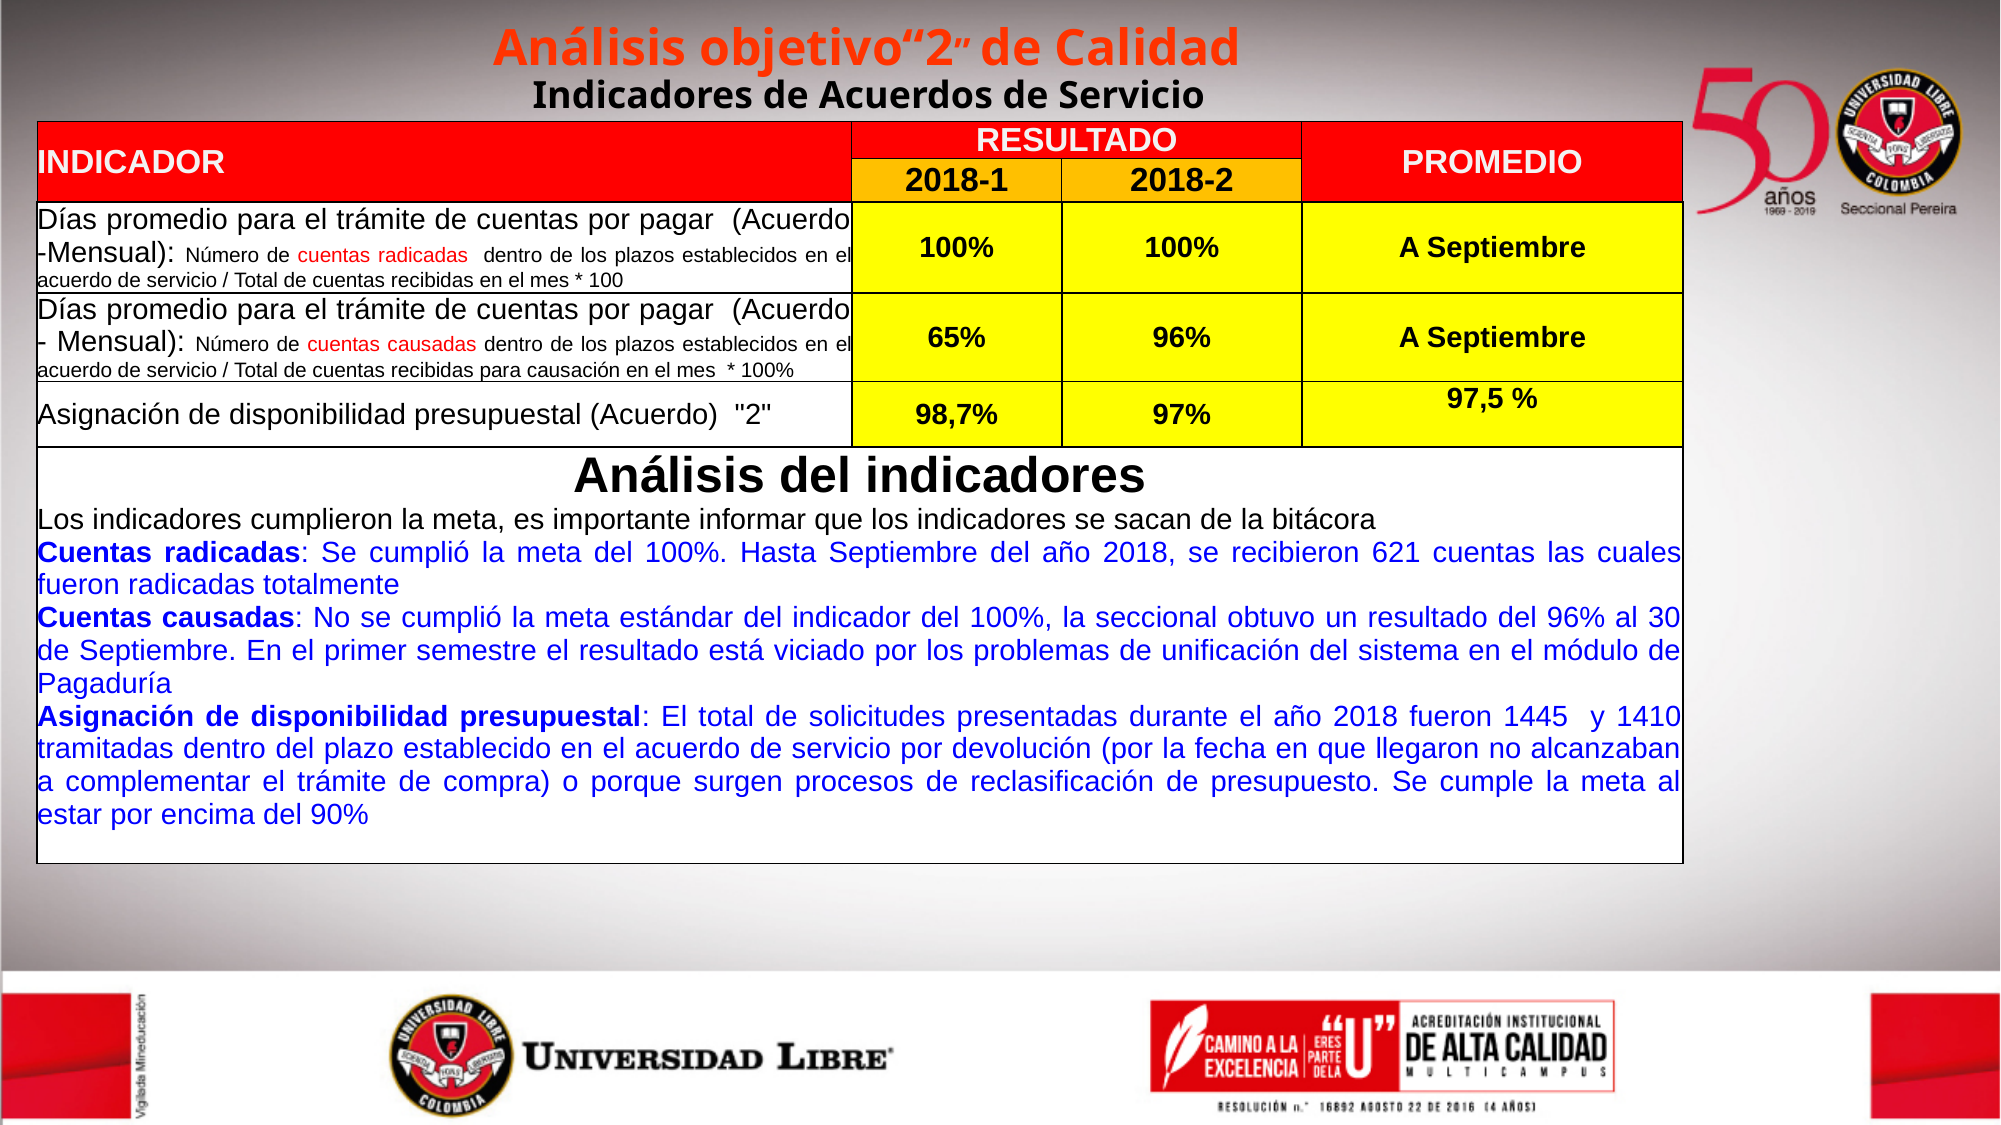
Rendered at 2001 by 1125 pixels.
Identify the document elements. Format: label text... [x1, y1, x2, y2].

table_cell 65% [853, 294, 1061, 381]
table_cell 100% [1063, 203, 1301, 292]
table_header INDICADOR [38, 122, 851, 201]
table_cell Asignación de disponibilidad presupuestal (Acuerdo) "2" [38, 382, 851, 446]
table_cell 100% [853, 203, 1061, 292]
table_cell Análisis del indicadores Los indicadores cumplieron la meta, es importante informar que los indicadores se sacan de la bitácora Cuentas radicadas: Se cumplió la meta del 100%. Hasta Septiembre del año 2018, se recibieron 621 cuentas las cuales fueron radicadas totalmente Cuentas causadas: No se cumplió la meta estándar del indicador del 100%, la seccional obtuvo un resultado del 96% al 30 de Septiembre. En el primer semestre el resultado está viciado por los problemas de unificación del sistema en el módulo de Pagaduría Asignación de disponibilidad presupuestal: El total de solicitudes presentadas durante el año 2018 fueron 1445 y 1410 tramitadas dentro del plazo establecido en el acuerdo de servicio por devolución (por la fecha en que llegaron no alcanzaban a complementar el trámite de compra) o porque surgen procesos de reclasificación de presupuesto. Se cumple la meta al estar por encima del 90% [38, 448, 1682, 863]
table_cell 2018-1 [852, 159, 1061, 201]
table_cell 2018-2 [1062, 159, 1301, 201]
table_cell A Septiembre [1303, 203, 1682, 292]
table_cell A Septiembre [1303, 294, 1682, 381]
table_header PROMEDIO [1302, 122, 1682, 201]
table_cell Días promedio para el trámite de cuentas por pagar (Acuerdo - Mensual): Número de cuentas causadas dentro de los plazos establecidos en el acuerdo de servicio / Total de cuentas recibidas para causación en el mes * 100% [38, 294, 851, 381]
table_cell Días promedio para el trámite de cuentas por pagar (Acuerdo -Mensual): Número de cuentas radicadas dentro de los plazos establecidos en el acuerdo de servicio / Total de cuentas recibidas en el mes * 100 [38, 203, 851, 292]
text_box Análisis objetivo“2” de Calidad Indicadores de Acuerdos de Servicio [64, 90, 1683, 121]
table_cell 97% [1063, 382, 1301, 446]
picture [0, 0, 2001, 1125]
table_header RESULTADO [852, 122, 1301, 158]
table_cell 96% [1063, 294, 1301, 381]
table_cell 98,7% [853, 382, 1061, 446]
table_cell 97,5 % [1303, 382, 1682, 446]
